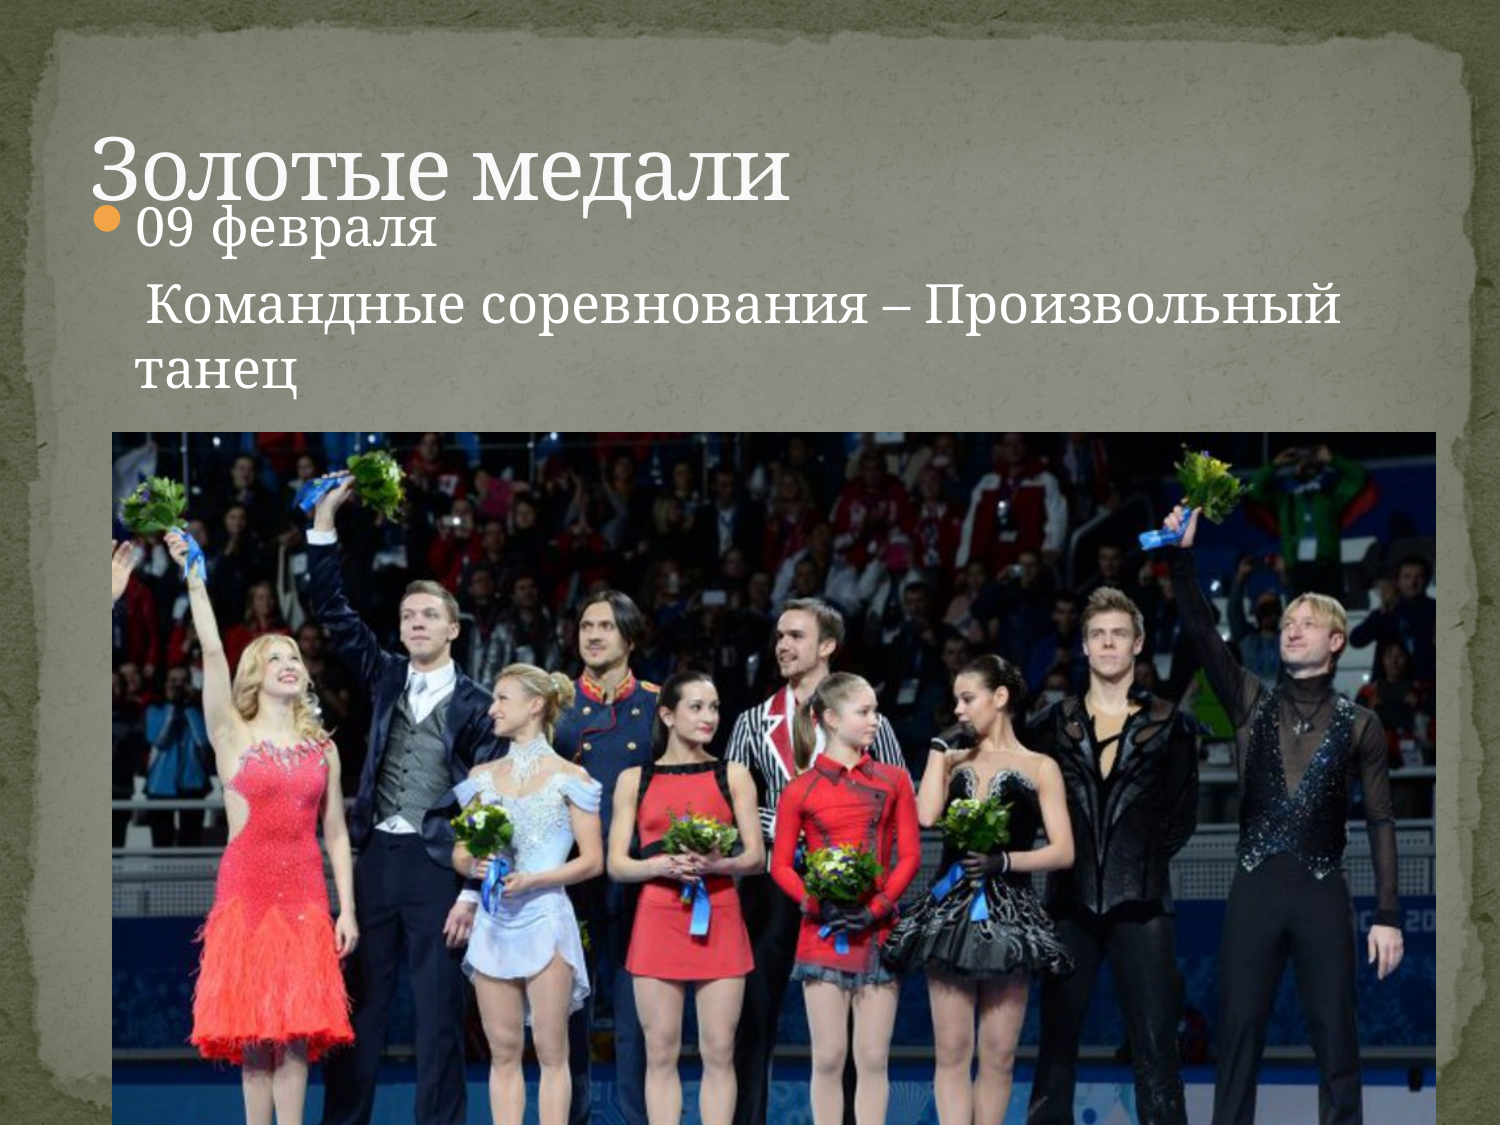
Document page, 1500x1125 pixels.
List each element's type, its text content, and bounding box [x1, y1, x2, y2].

list 09 февраля Командные соревнования – Произвольный танец [75, 225, 1425, 1005]
picture [112, 432, 1436, 1125]
title Золотые медали [74, 24, 1425, 225]
